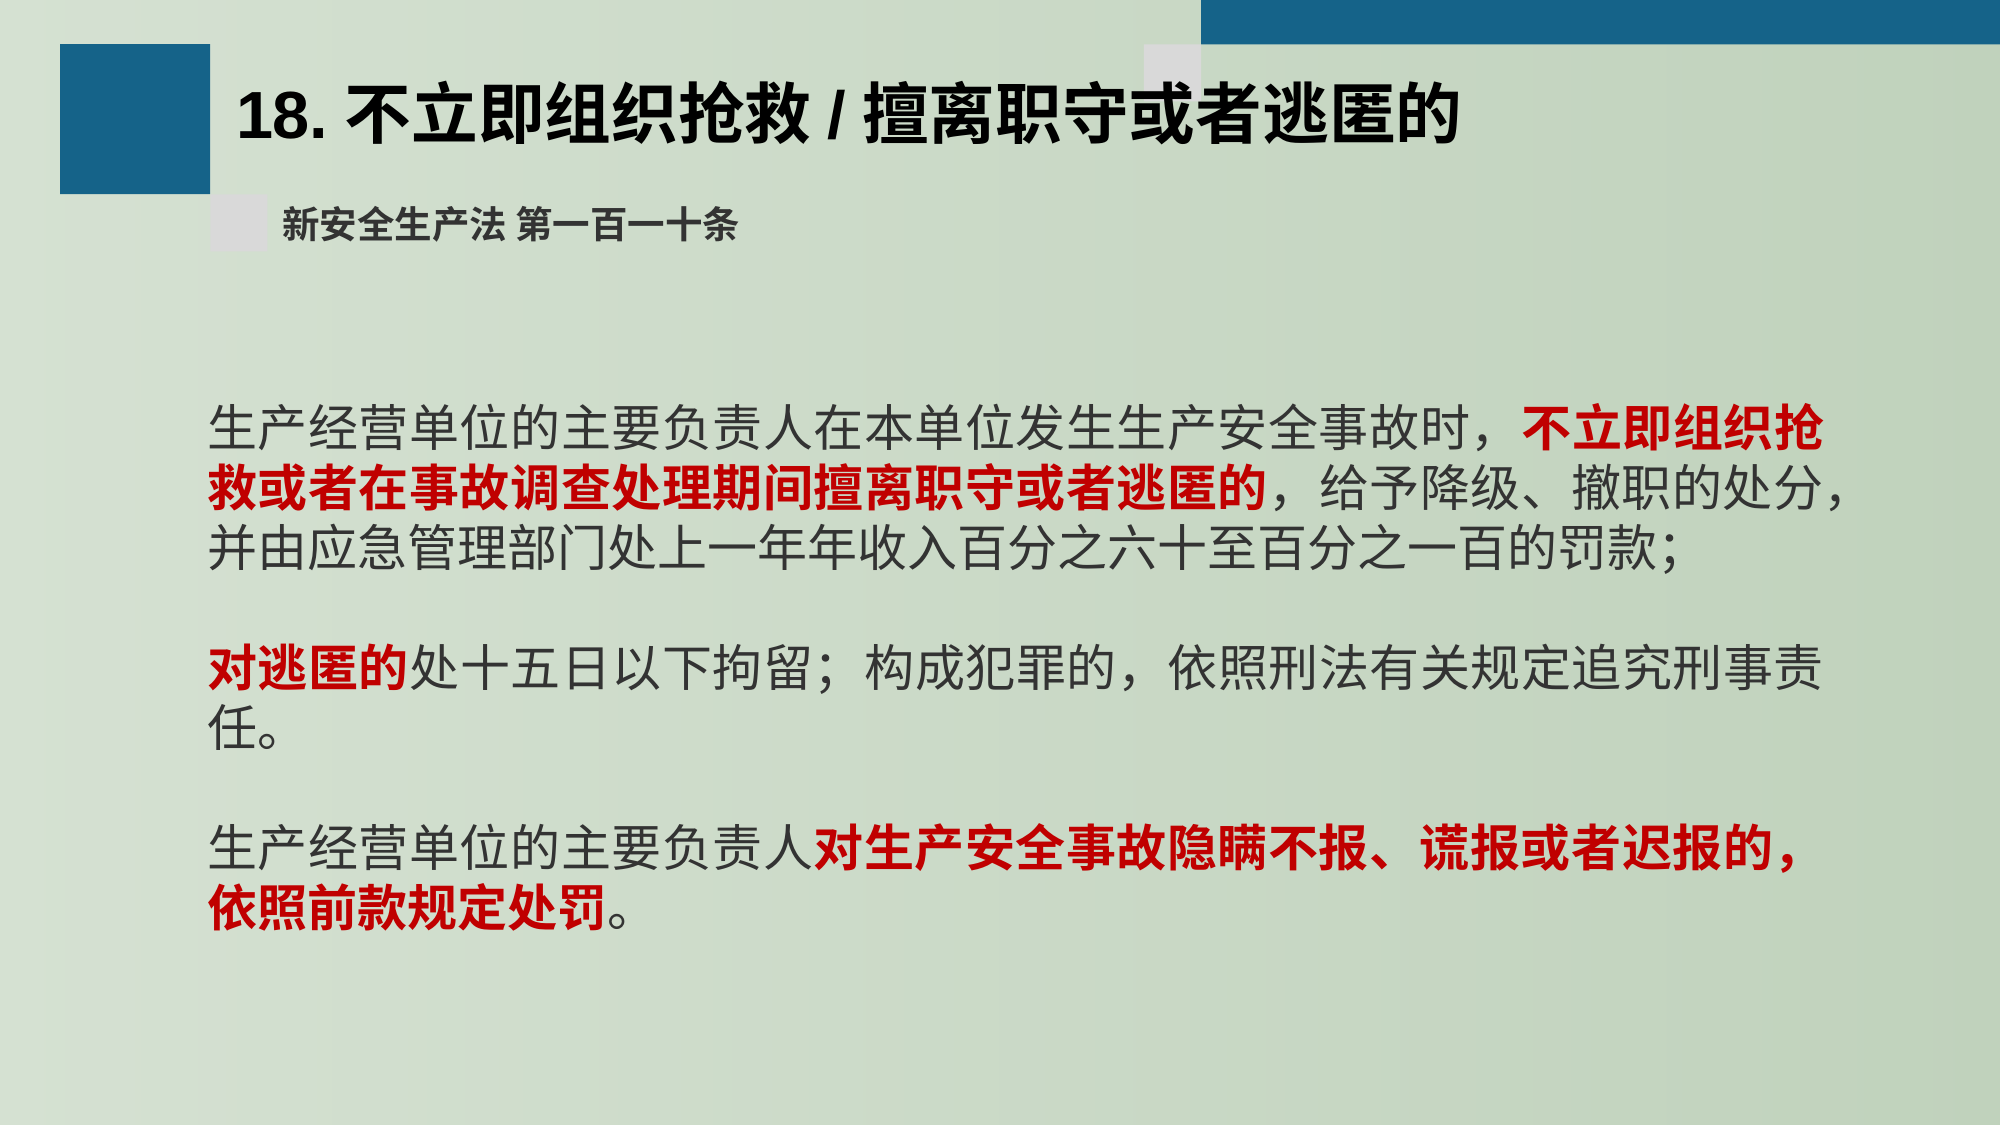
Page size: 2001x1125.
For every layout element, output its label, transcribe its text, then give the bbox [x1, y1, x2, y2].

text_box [60, 0, 2000, 252]
text_box 生产经营单位的主要负责人在本单位发生生产安全事故时，不立即组织抢救或者在事故调查处理期间擅离职守或者逃匿的，给予降级、撤职的处分，并由应急管理部门处上一年年收入百分之六十至百分之一百的罚款； 对逃匿的处十五日以下拘留；构成犯罪的，依照刑法有关规定追究刑事责任。 生产经营单位的主要负责人对生产安全事故隐瞒不报、谎报或者迟报的，依照前款规定处罚。 [192, 388, 1839, 944]
